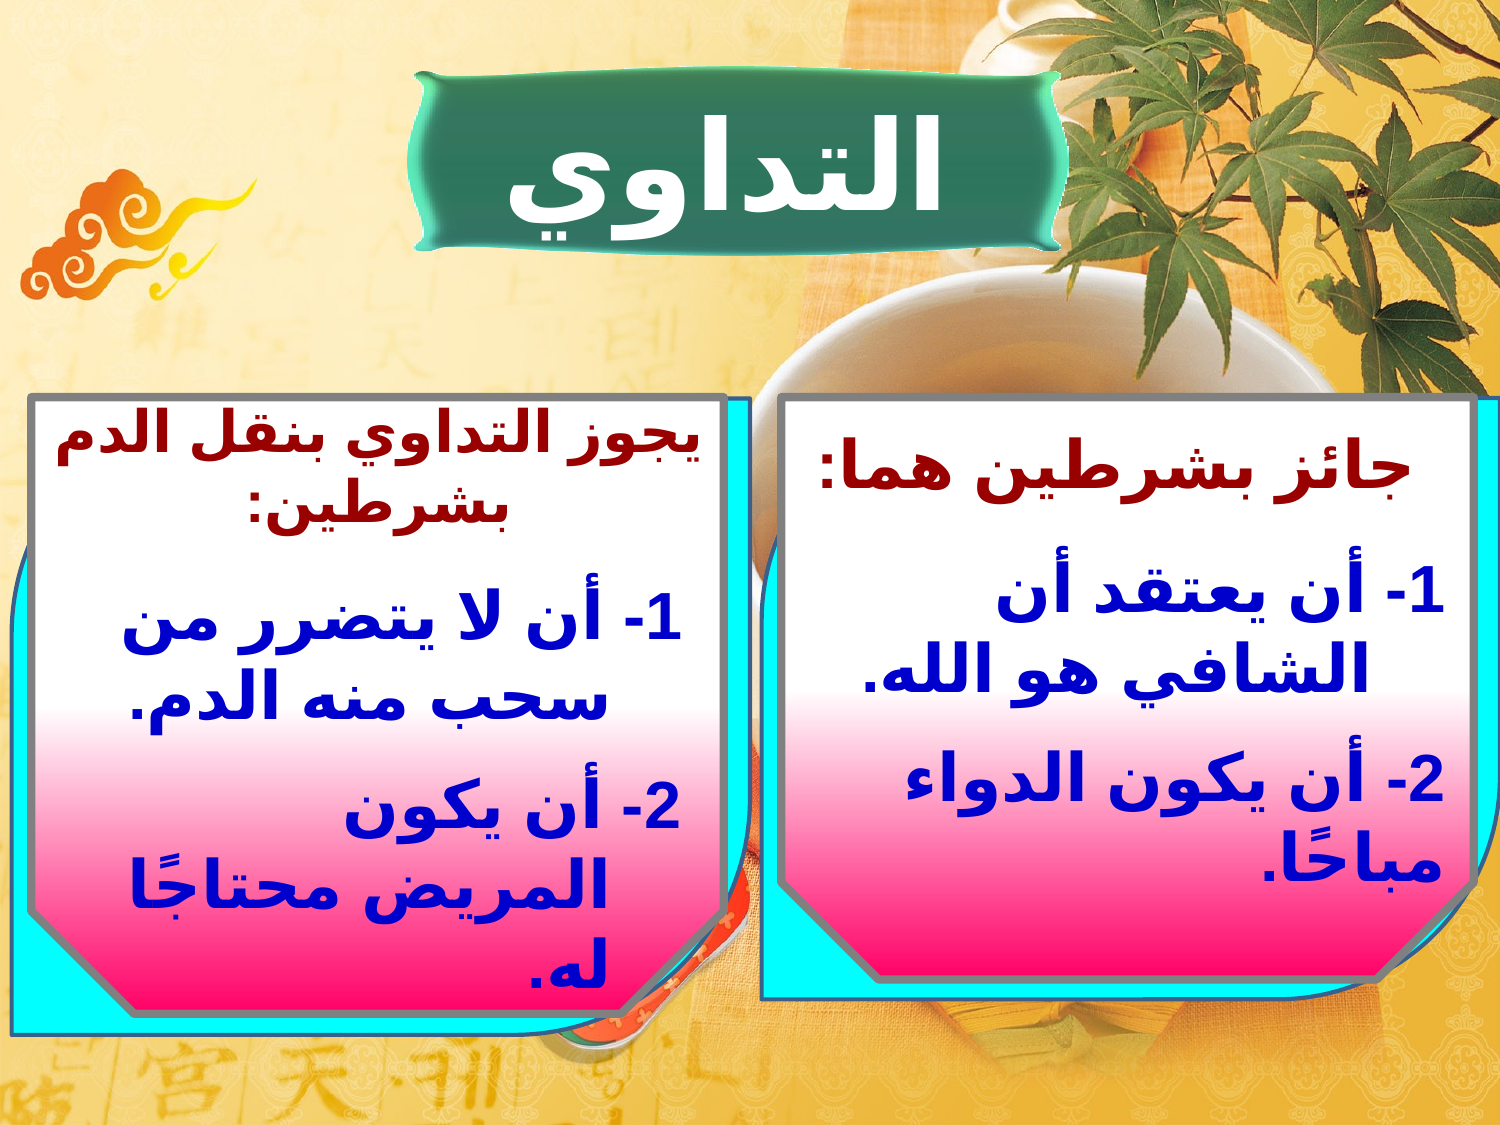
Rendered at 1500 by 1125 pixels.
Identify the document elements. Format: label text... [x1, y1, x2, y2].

picture [0, 0, 1500, 1125]
text_box يجوز التداوي بنقل الدم بشرطين: [11, 386, 746, 396]
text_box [761, 396, 1500, 1000]
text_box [11, 396, 751, 1036]
